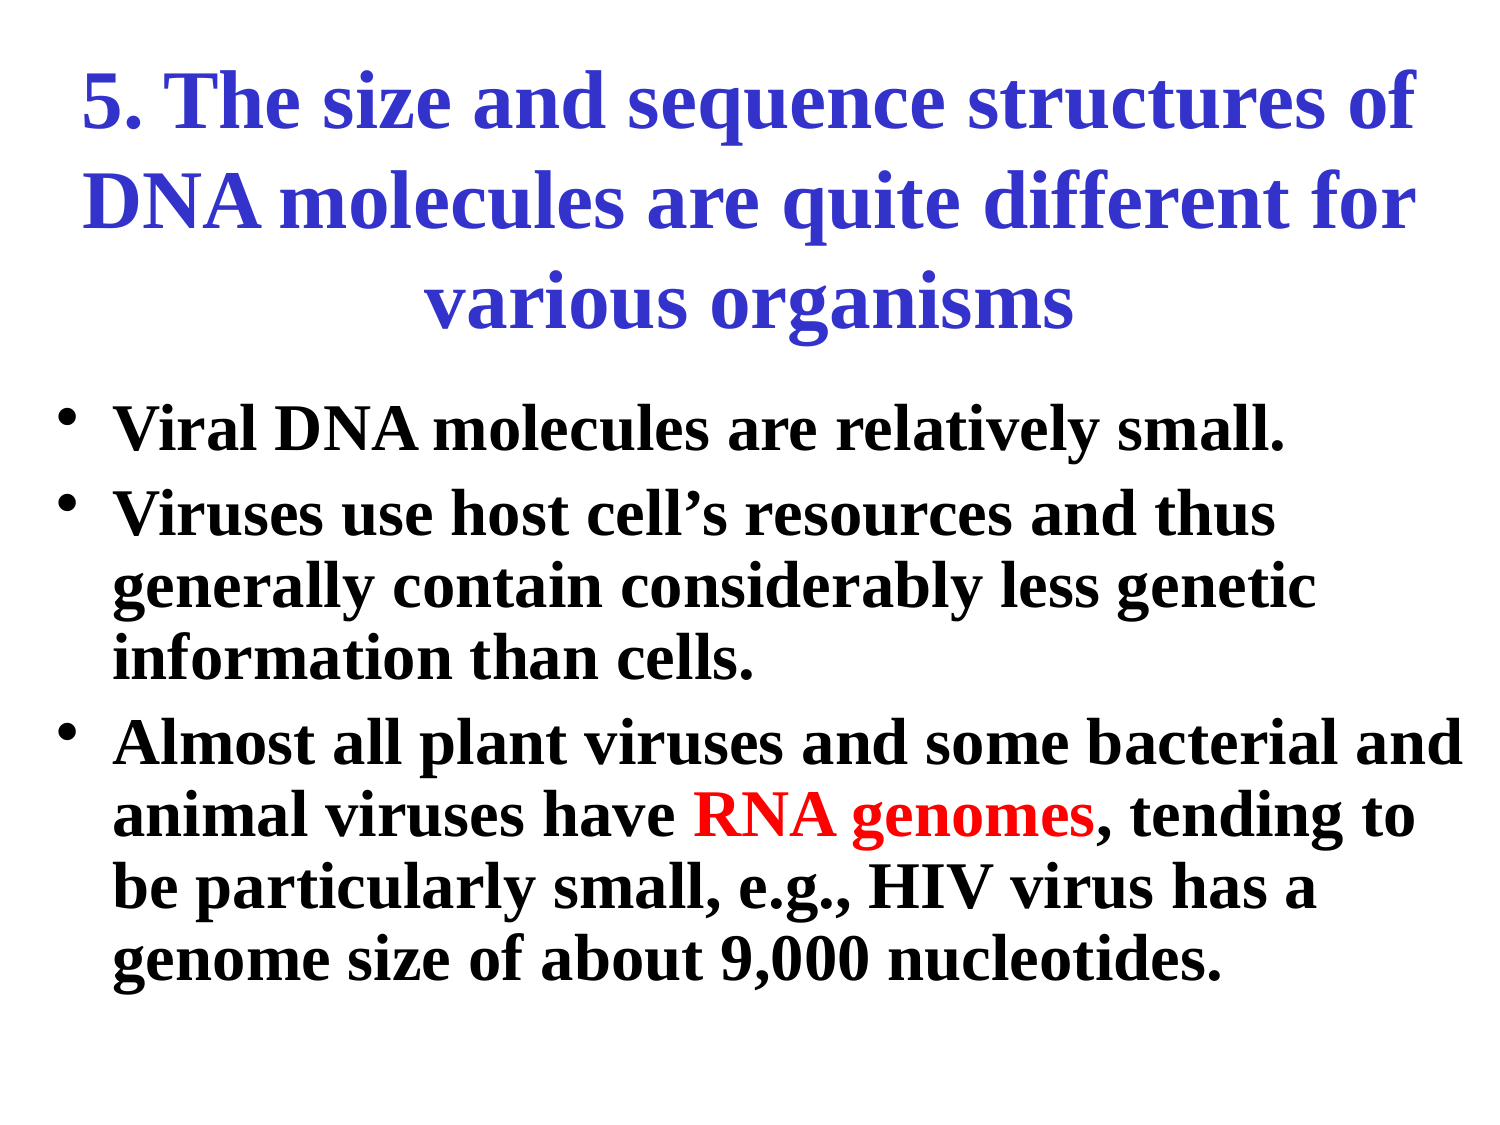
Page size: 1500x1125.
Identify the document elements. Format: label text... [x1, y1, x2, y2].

list Viral DNA molecules are relatively small. Viruses use host cell’s resources and thus generally contain considerably less genetic information than cells. Almost all plant viruses and some bacterial and animal viruses have RNA genomes, tending to be particularly small, e.g., HIV virus has a genome size of about 9,000 nucleotides. [41, 385, 1483, 1125]
title 5. The size and sequence structures of DNA molecules are quite different for various organisms [0, 101, 1500, 290]
